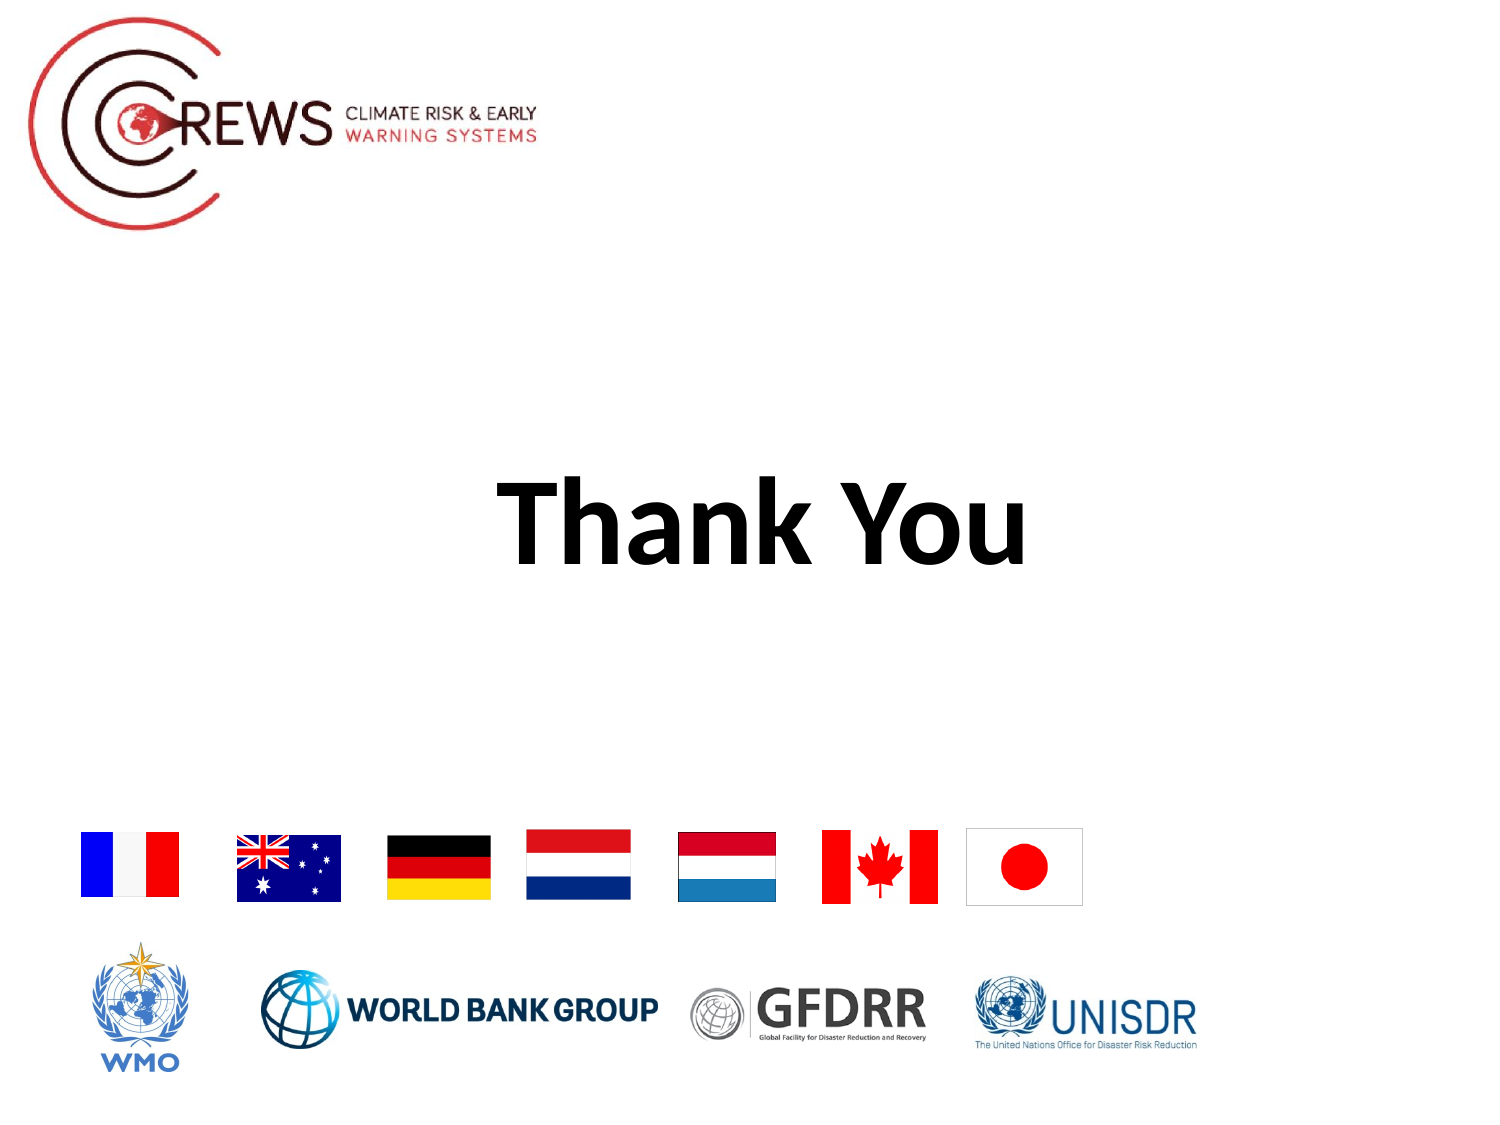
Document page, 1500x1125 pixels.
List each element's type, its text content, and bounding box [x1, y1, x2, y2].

picture [92, 942, 189, 1072]
picture [690, 987, 927, 1042]
picture [5, 0, 585, 268]
picture [283, 983, 300, 996]
picture [963, 805, 1086, 929]
picture [526, 829, 631, 900]
picture [974, 975, 1197, 1050]
picture [822, 830, 939, 904]
picture [387, 835, 492, 900]
picture [237, 834, 341, 903]
picture [260, 970, 658, 1050]
picture [80, 832, 179, 897]
title Thank You [88, 420, 1439, 609]
picture [282, 977, 297, 985]
picture [295, 985, 307, 1001]
picture [678, 832, 777, 902]
